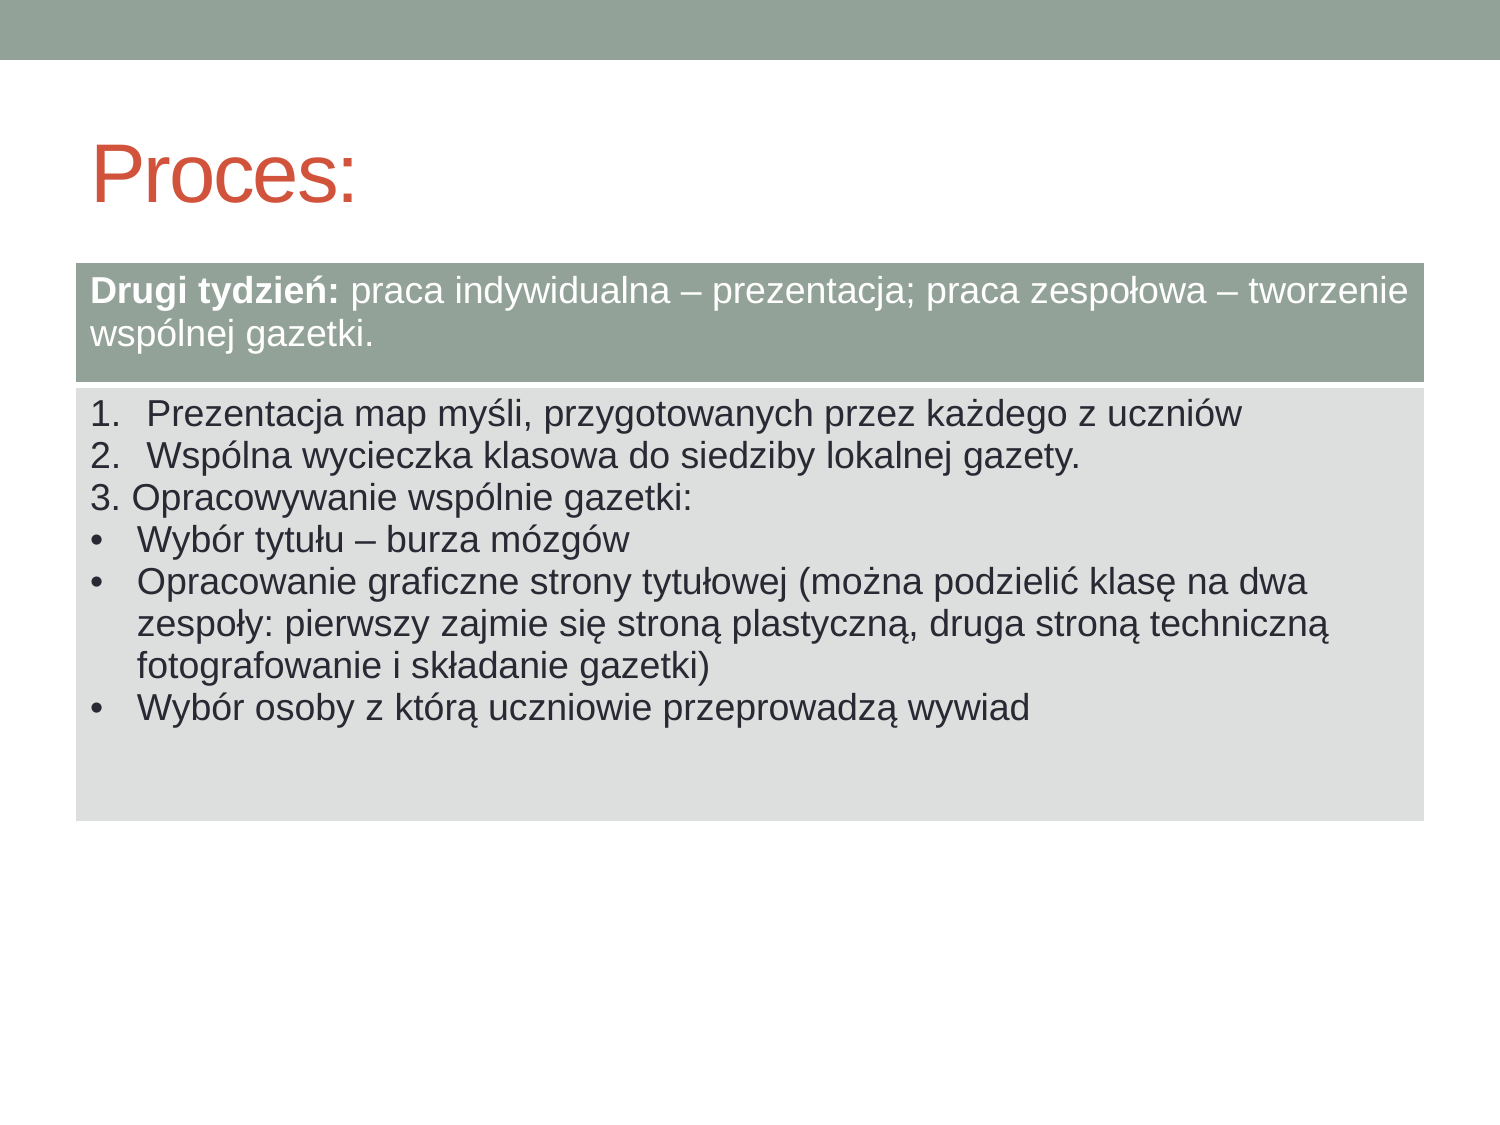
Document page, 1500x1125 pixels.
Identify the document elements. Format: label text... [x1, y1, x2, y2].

title Proces: [75, 87, 1425, 250]
table_header Drugi tydzień: praca indywidualna – prezentacja; praca zespołowa – tworzenie wspólnej gazetki. [76, 263, 1424, 382]
table_cell Prezentacja map myśli, przygotowanych przez każdego z uczniów Wspólna wycieczka klasowa do siedziby lokalnej gazety. 3. Opracowywanie wspólnie gazetki: Wybór tytułu – burza mózgów Opracowanie graficzne strony tytułowej (można podzielić klasę na dwa zespoły: pierwszy zajmie się stroną plastyczną, druga stroną techniczną fotografowanie i składanie gazetki) Wybór osoby z którą uczniowie przeprowadzą wywiad [76, 388, 1424, 821]
